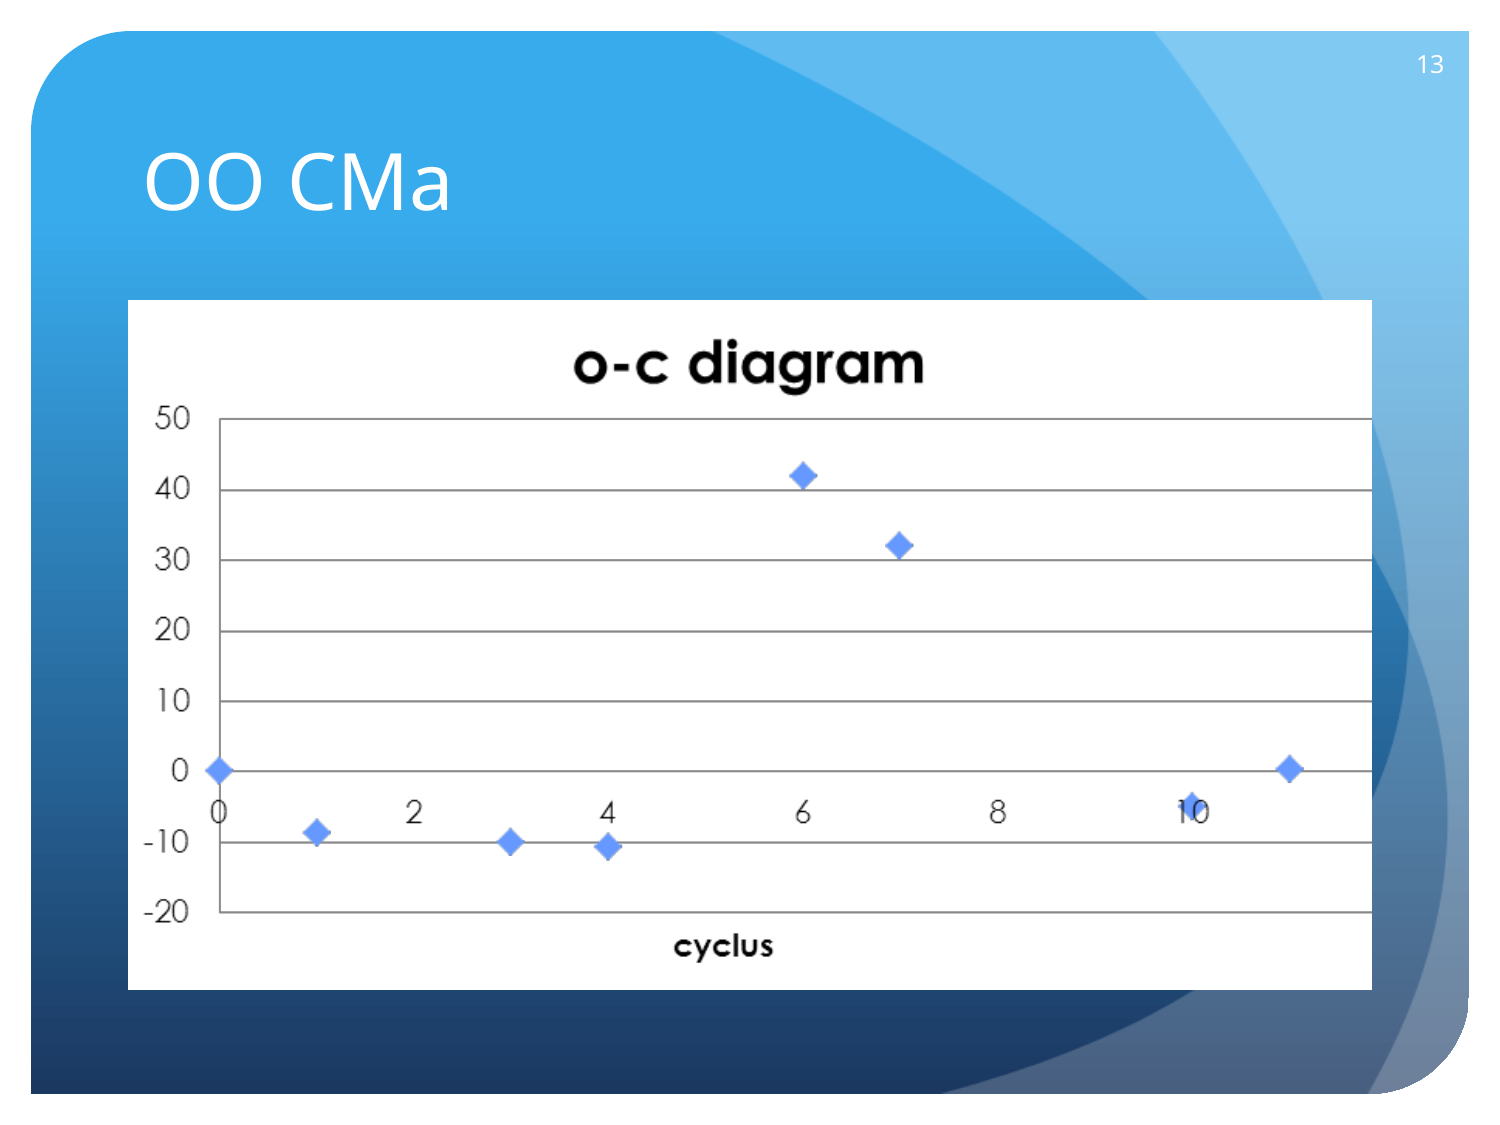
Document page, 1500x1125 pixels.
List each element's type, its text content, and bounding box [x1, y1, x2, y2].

picture [24, 30, 1473, 1094]
slide_number 13 [1378, 36, 1460, 96]
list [127, 299, 1373, 991]
title OO CMa [127, 62, 1372, 234]
